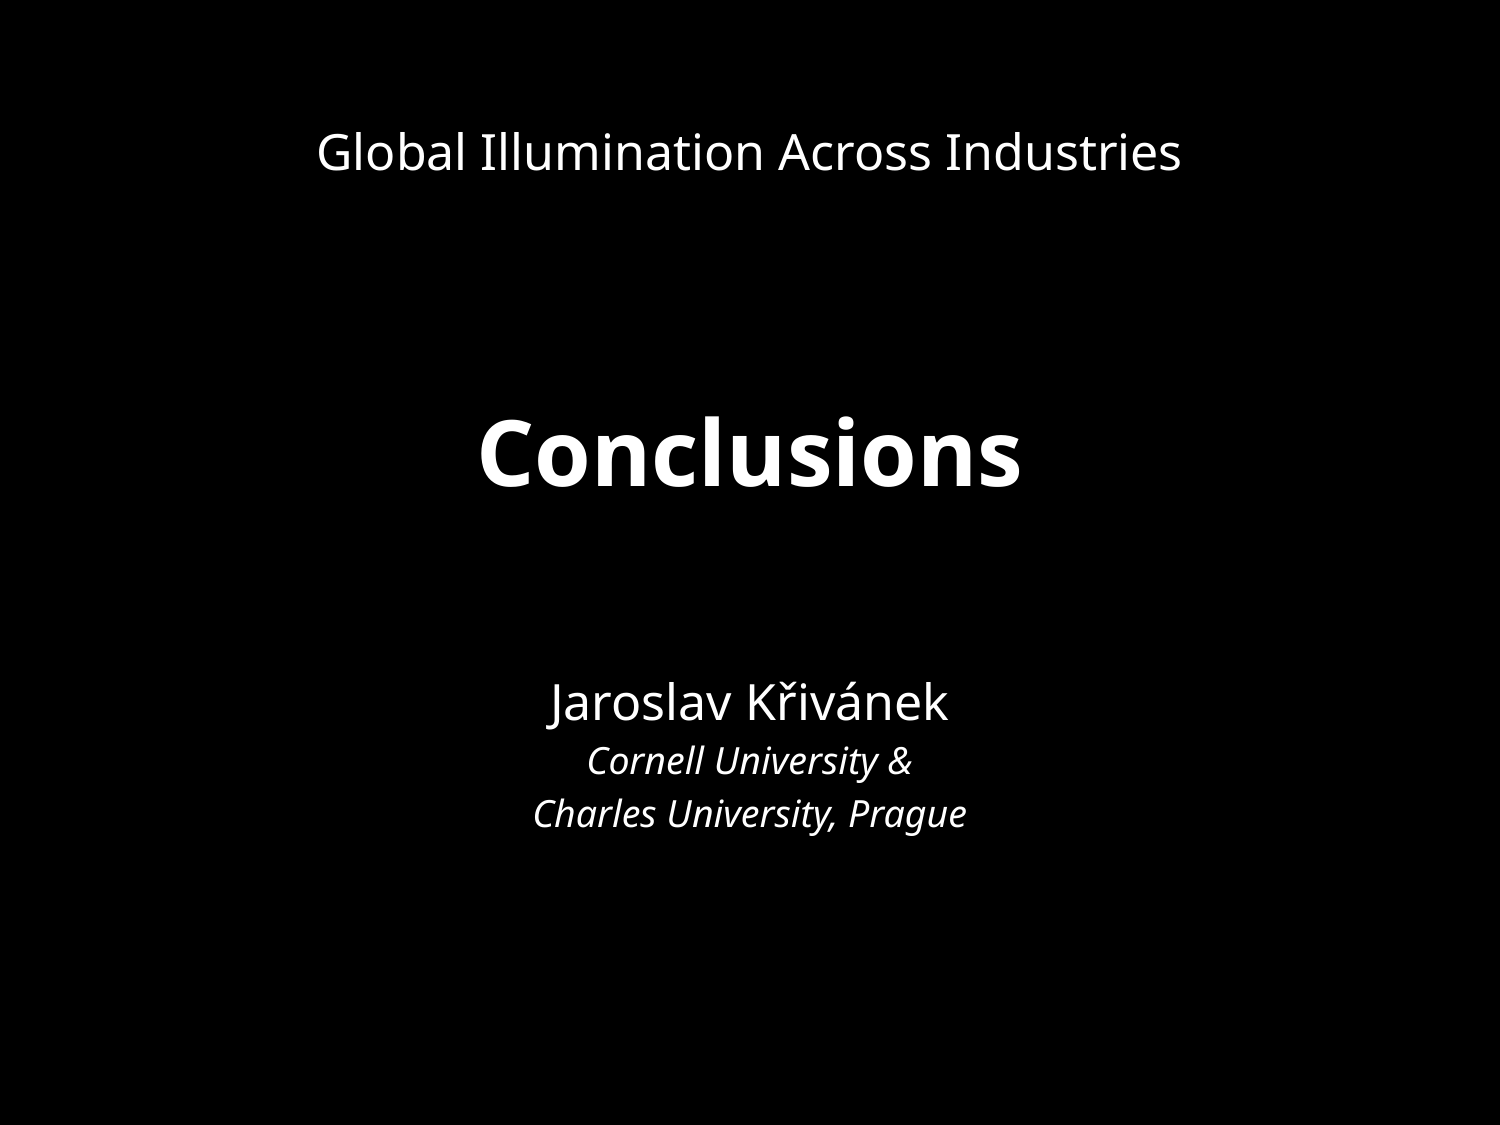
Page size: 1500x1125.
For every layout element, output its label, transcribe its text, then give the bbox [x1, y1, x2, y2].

title Conclusions [81, 387, 1419, 529]
text_box Global Illumination Across Industries [0, 112, 1500, 354]
subtitle Jaroslav Křivánek Cornell University & Charles University, Prague [224, 662, 1276, 951]
